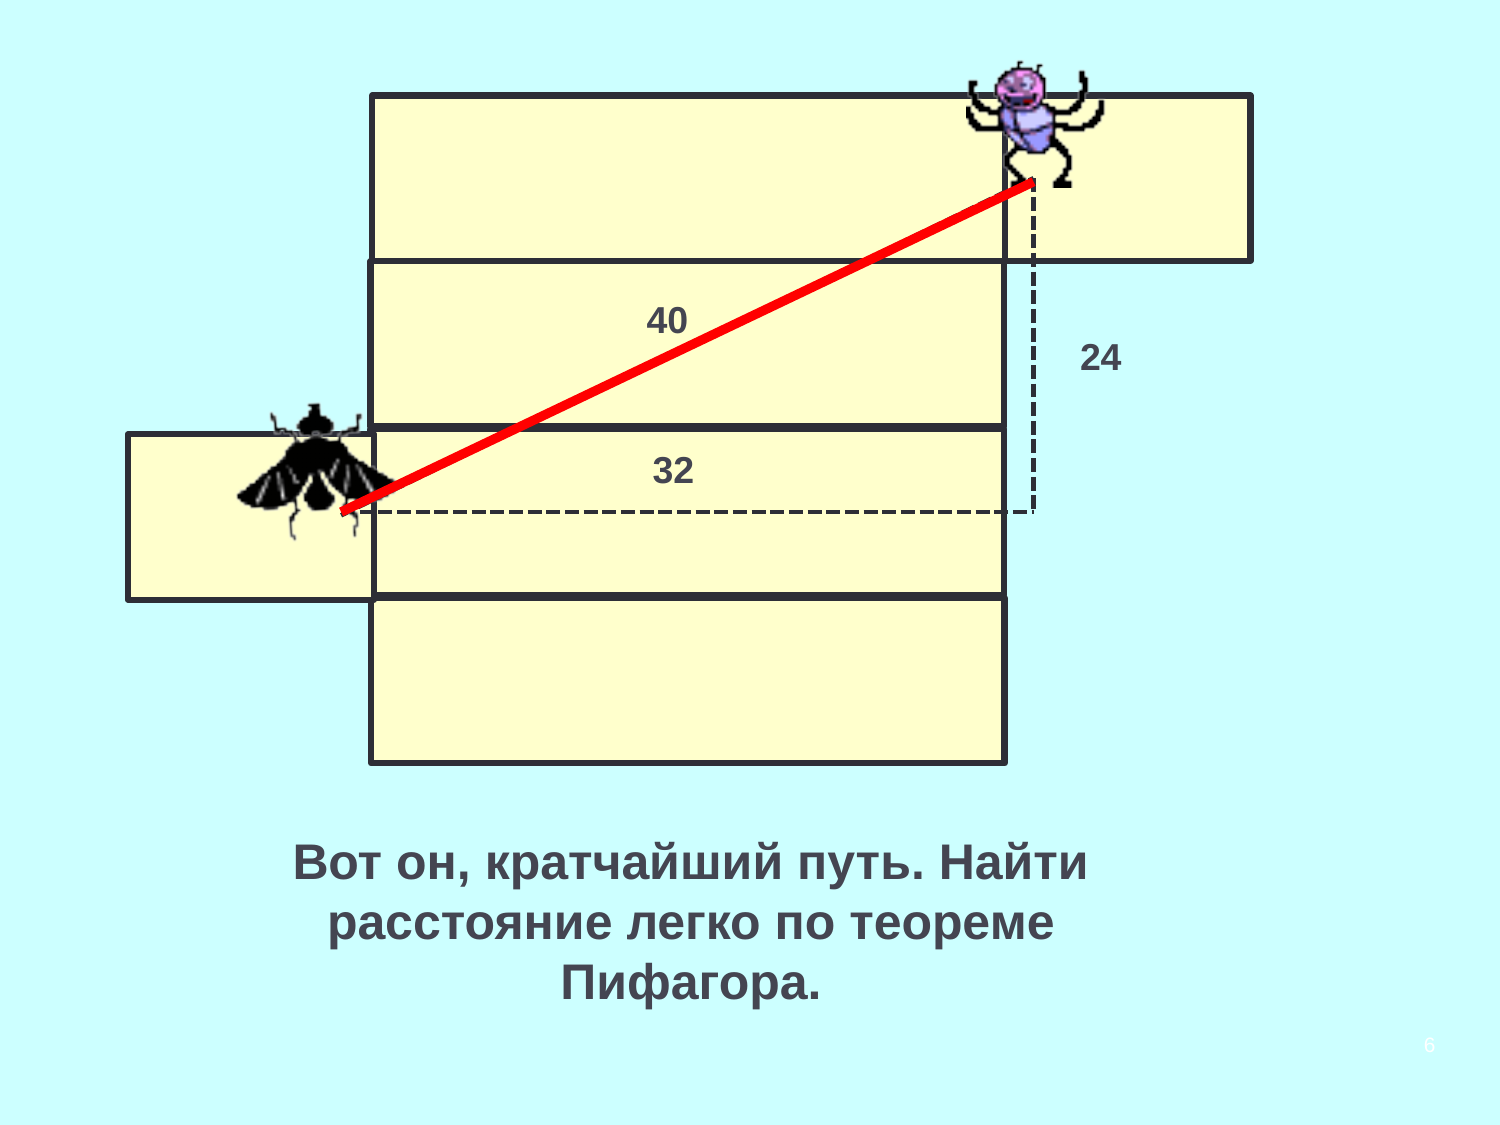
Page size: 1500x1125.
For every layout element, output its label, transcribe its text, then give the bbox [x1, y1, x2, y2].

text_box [340, 181, 1034, 513]
picture [966, 9, 1109, 188]
text_box Вот он, кратчайший путь. Найти расстояние легко по теореме Пифагора. [242, 822, 1140, 1018]
picture [222, 390, 413, 549]
slide_number 6 [1074, 1024, 1451, 1103]
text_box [127, 95, 1251, 764]
